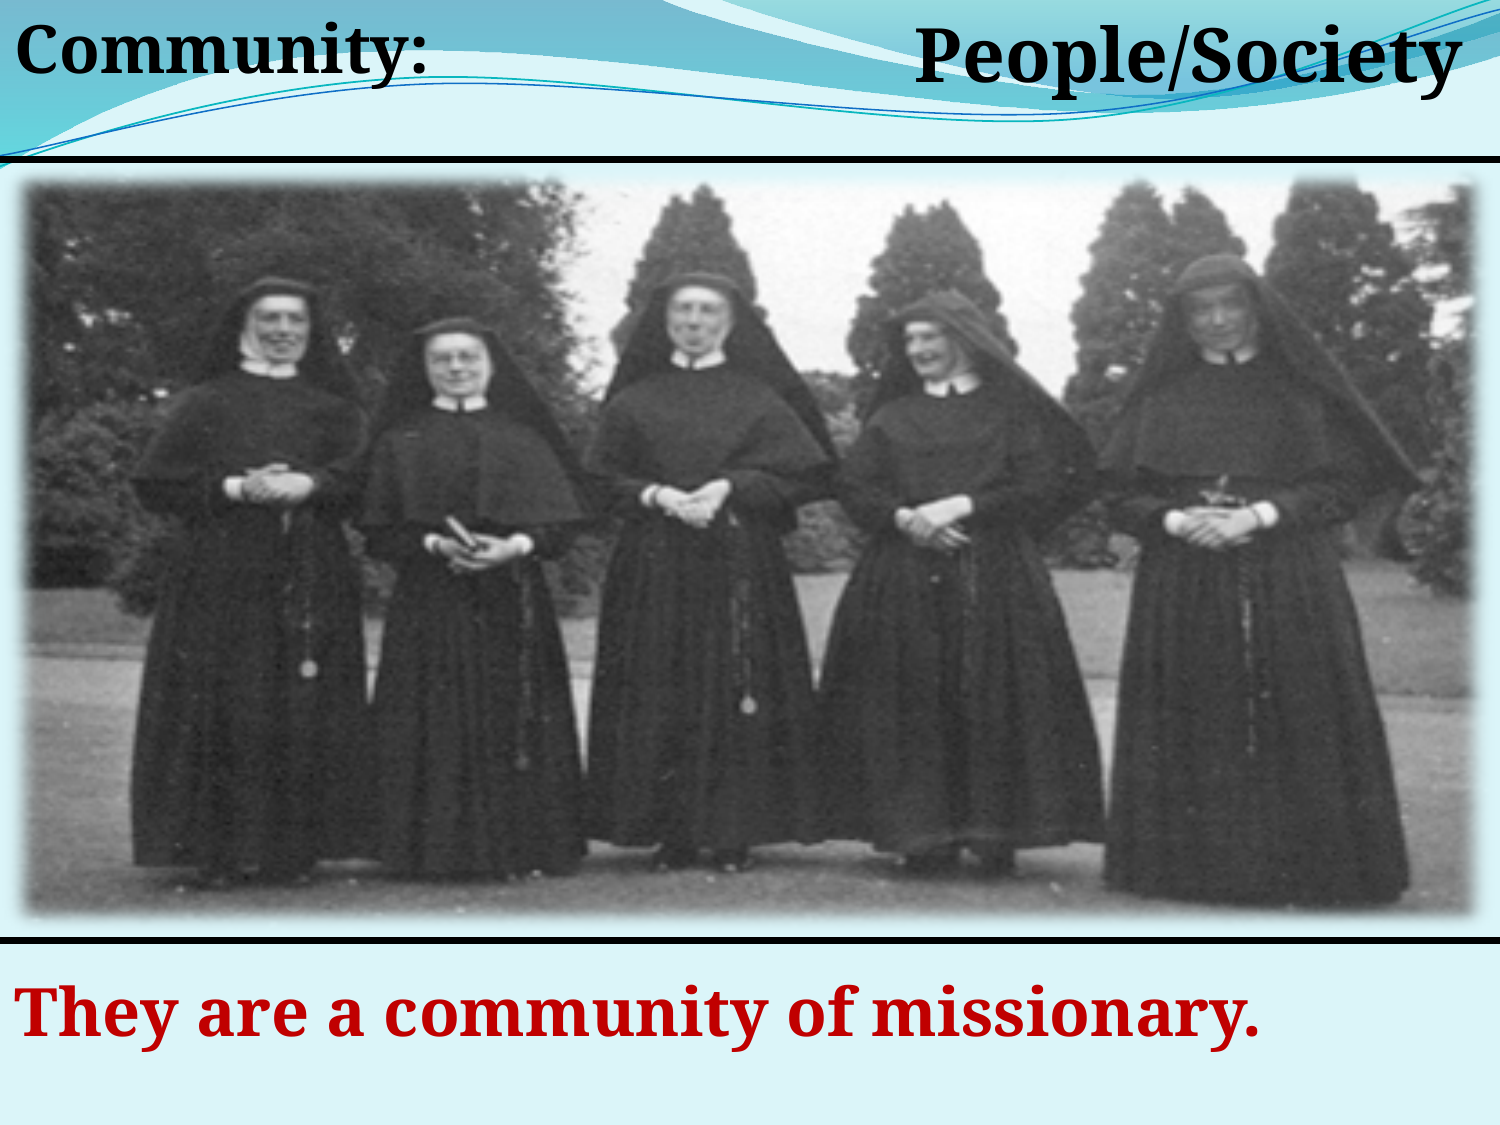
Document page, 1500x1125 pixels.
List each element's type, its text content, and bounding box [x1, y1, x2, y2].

picture [0, 162, 1500, 938]
text_box They are a community of missionary. [0, 962, 1500, 1058]
text_box People/Society [899, 0, 1500, 105]
text_box Community: [0, 0, 613, 95]
